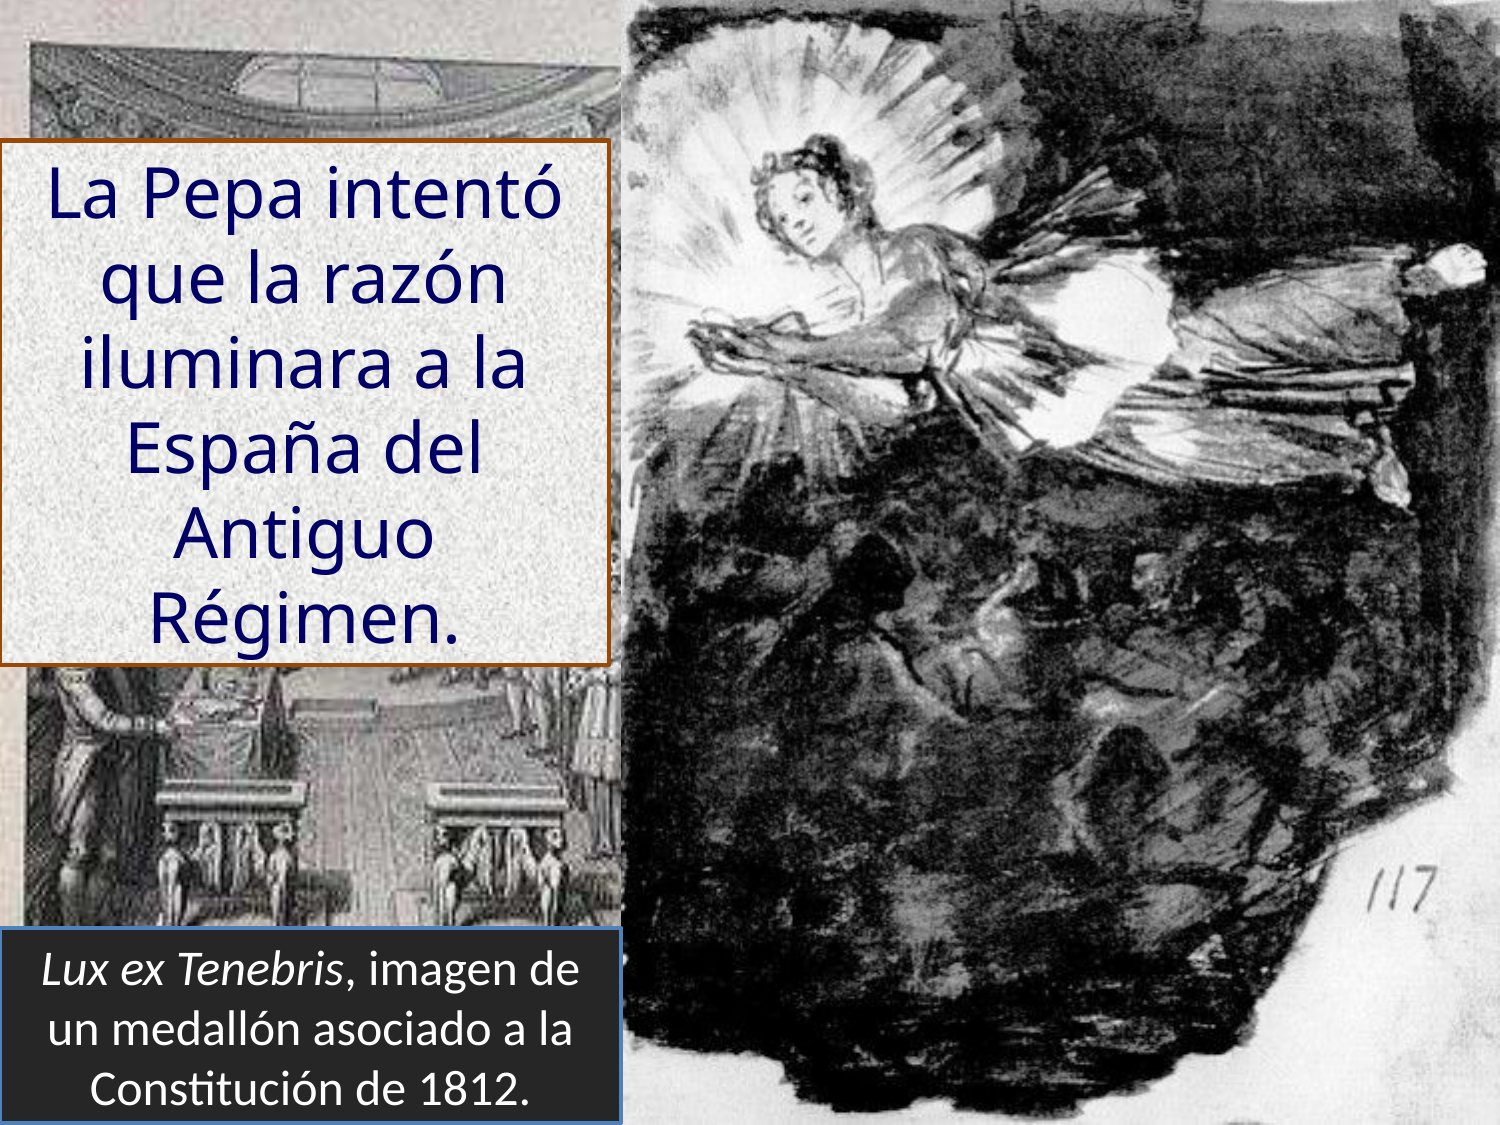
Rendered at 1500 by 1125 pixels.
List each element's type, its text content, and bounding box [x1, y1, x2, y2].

picture [0, 0, 1500, 1125]
text_box La Pepa intentó que la razón iluminara a la España del Antiguo Régimen. [0, 140, 610, 665]
text_box Lux ex Tenebris, imagen de un medallón asociado a la Constitución de 1812. [0, 928, 615, 1123]
